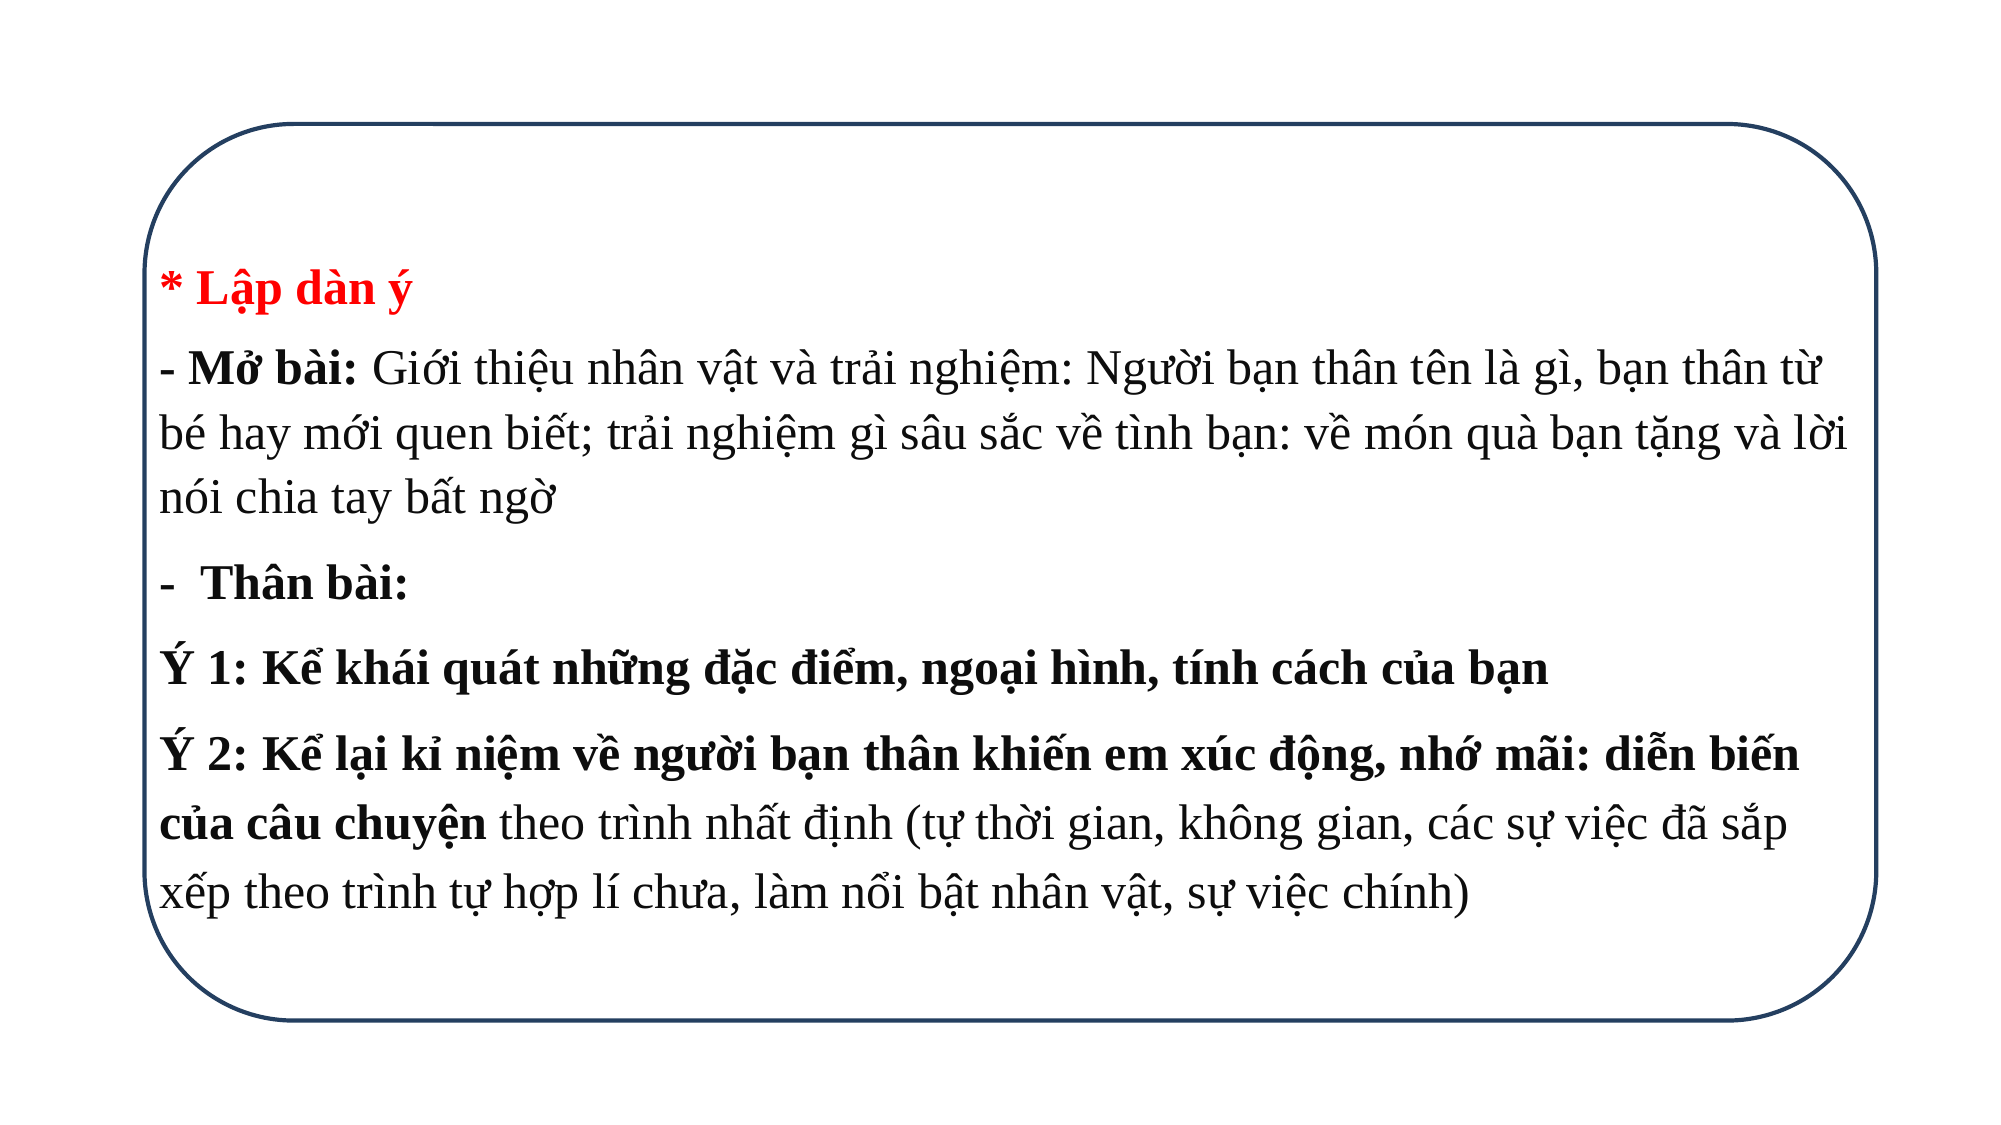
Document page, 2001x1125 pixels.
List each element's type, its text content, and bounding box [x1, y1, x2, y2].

text_box [147, 123, 1873, 242]
text_box * Lập dàn ý - Mở bài: Giới thiệu nhân vật và trải nghiệm: Người bạn thân tên là gì, bạn thân từ bé hay mới quen biết; trải nghiệm gì sâu sắc về tình bạn: về món quà bạn tặng và lời nói chia tay bất ngờ - Thân bài: Ý 1: Kể khái quát những đặc điểm, ngoại hình, tính cách của bạn Ý 2: Kể lại kỉ niệm về người bạn thân khiến em xúc động, nhớ mãi: diễn biến của câu chuyện theo trình nhất định (tự thời gian, không gian, các sự việc đã sắp xếp theo trình tự hợp lí chưa, làm nổi bật nhân vật, sự việc chính) [144, 242, 1877, 926]
text_box [154, 926, 1866, 1021]
